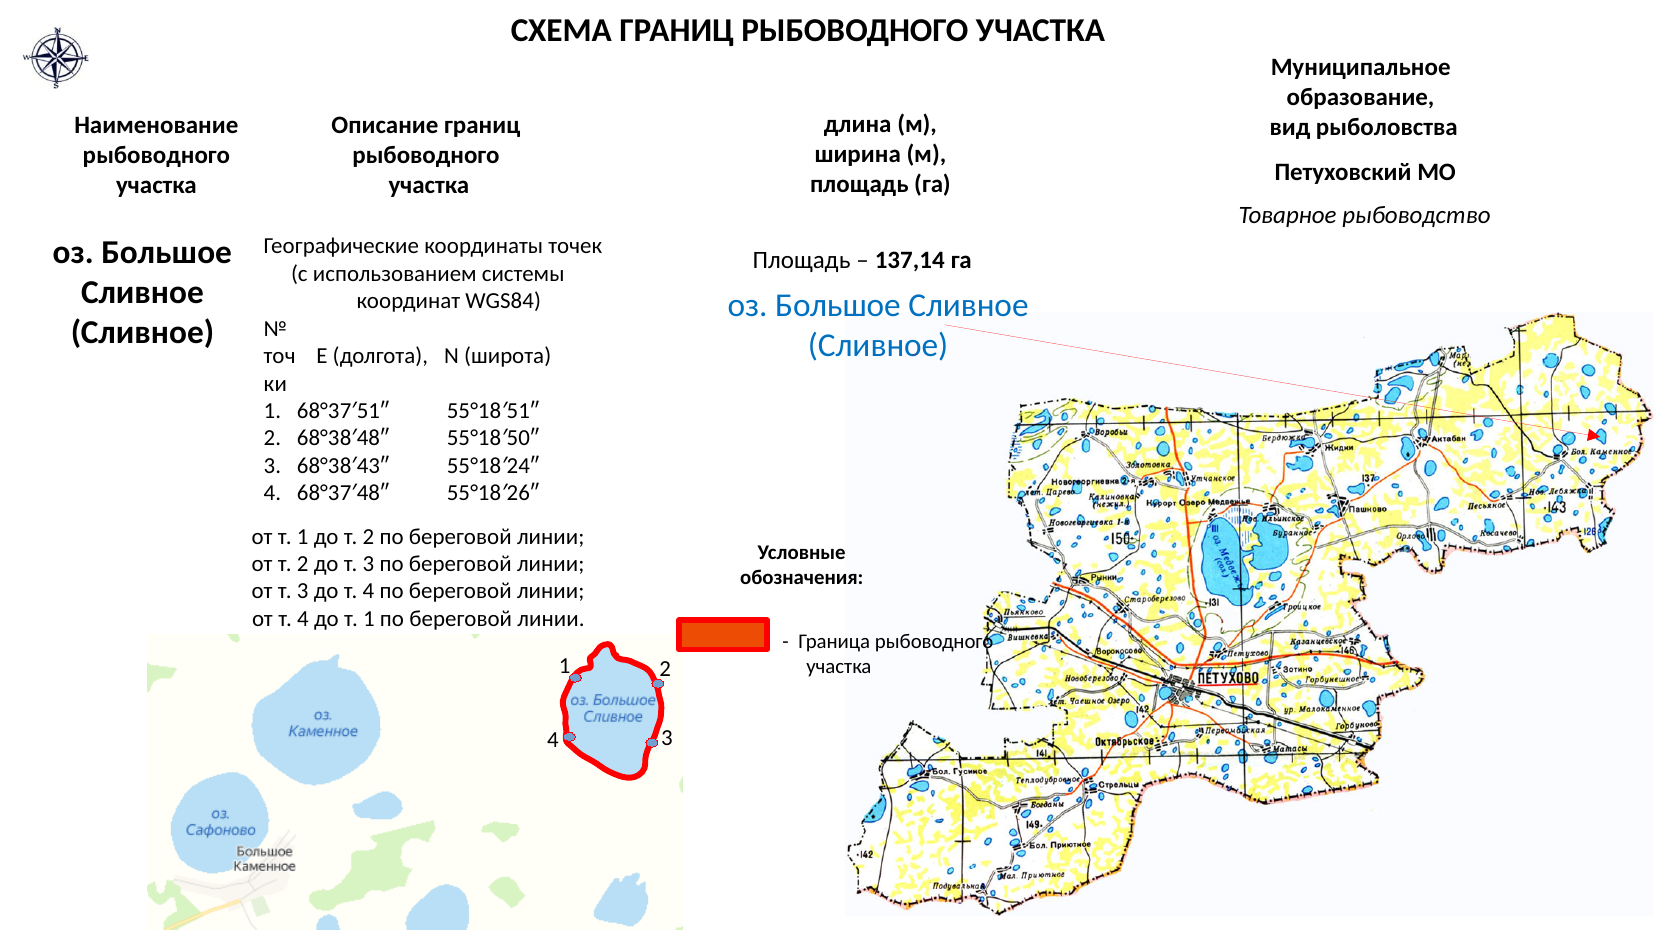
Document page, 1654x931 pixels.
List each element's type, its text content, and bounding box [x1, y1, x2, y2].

text_box Площадь – 137,14 га [738, 236, 1004, 275]
text_box [679, 620, 768, 650]
text_box оз. Большое Сливное (Сливное) [0, 223, 248, 359]
text_box - Граница рыбоводного участка [767, 620, 839, 706]
text_box от т. 1 до т. 2 по береговой линии; от т. 2 до т. 3 по береговой линии; от т. 3 до т. 4 по береговой линии; от т. 4 до т. 1 по береговой линии. [236, 513, 602, 633]
text_box Товарное рыбоводство [1164, 190, 1565, 237]
text_box Географические координаты точек (с использованием системы координат WGS84) № точ Е (долгота), N (широта) ки 1. 68°37′51″ 55°18′51″ 2. 68°38′48″ 55°18′50″ 3. 68°38′43″ 55°18′24″ 4. 68°37′48″ 55°18′26″ [248, 223, 650, 514]
text_box СХЕМА ГРАНИЦ РЫБОВОДНОГО УЧАСТКА [413, 0, 1204, 56]
text_box длина (м), ширина (м), площадь (га) [795, 99, 966, 206]
text_box Муниципальное образование, вид рыболовства [1239, 42, 1488, 147]
picture [147, 634, 684, 931]
picture [844, 312, 1654, 916]
text_box Условные обозначения: [679, 531, 839, 600]
text_box Описание границ рыбоводного участка [295, 101, 563, 207]
text_box Наименование рыбоводного участка [29, 101, 284, 207]
text_box Петуховский МО [1121, 147, 1610, 223]
picture [20, 26, 89, 89]
text_box оз. Большое Сливное (Сливное) [712, 275, 1044, 371]
